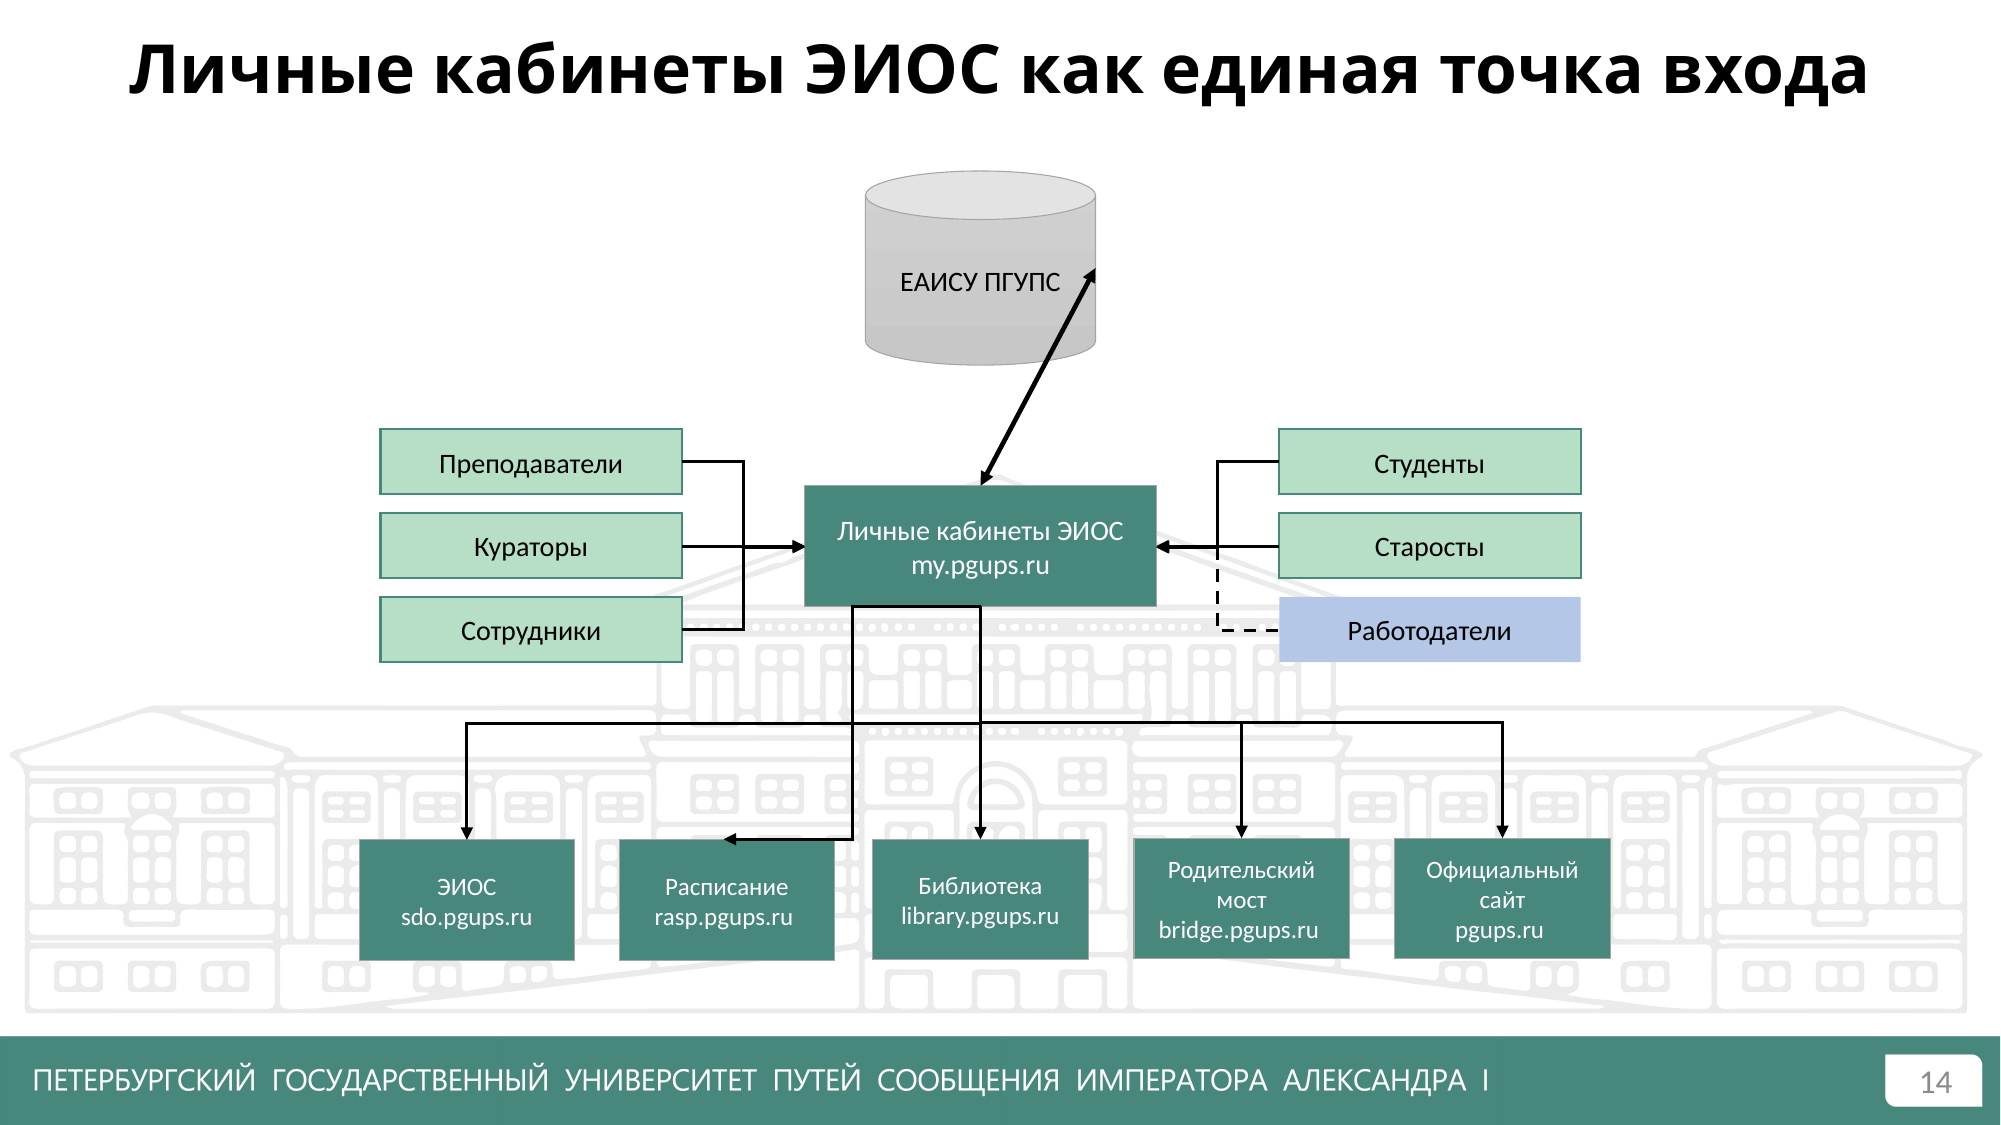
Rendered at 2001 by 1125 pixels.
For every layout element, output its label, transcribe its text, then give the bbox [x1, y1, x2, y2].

title Личные кабинеты ЭИОС как единая точка входа [0, 8, 2000, 135]
picture [0, 0, 2001, 1125]
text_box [359, 170, 1611, 961]
slide_number 14 [1517, 1049, 1968, 1110]
